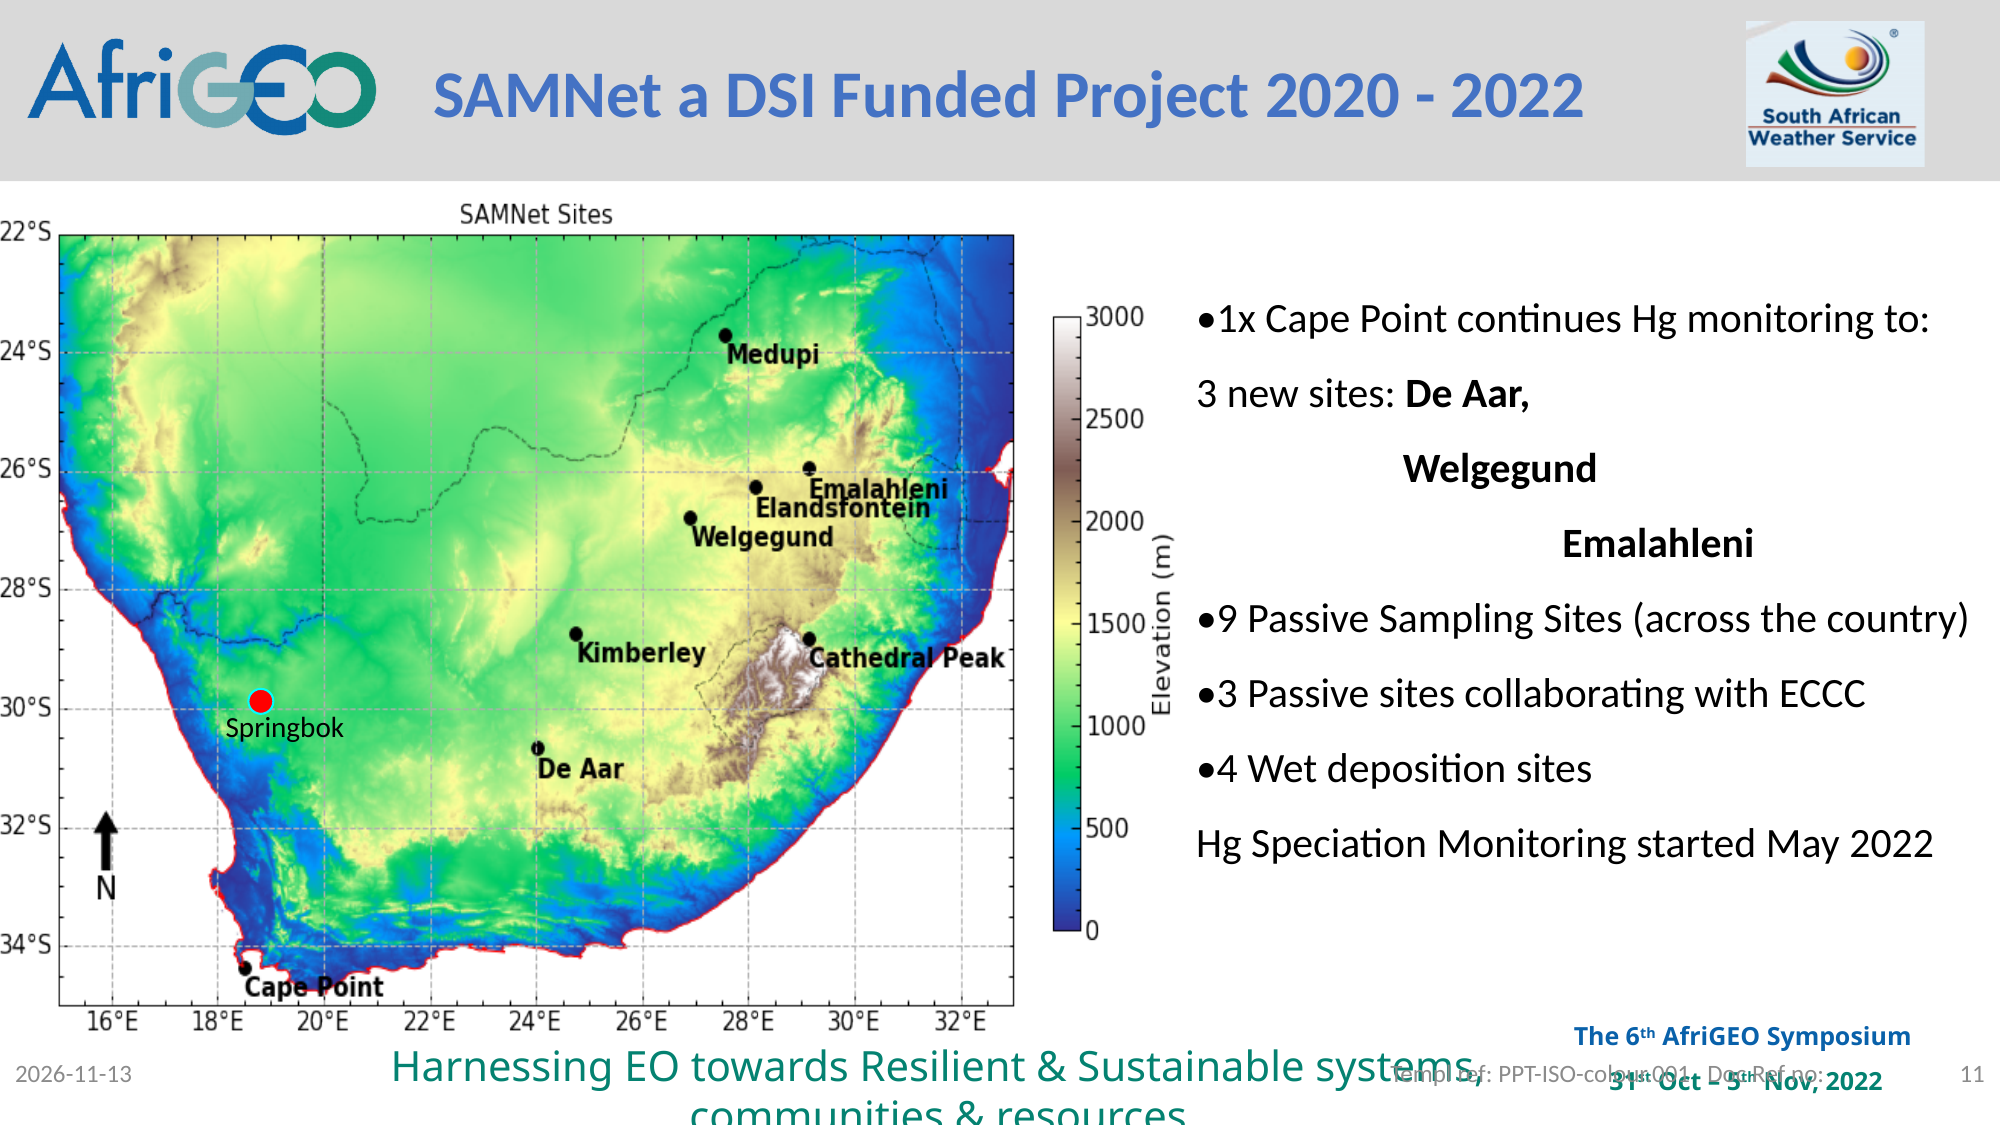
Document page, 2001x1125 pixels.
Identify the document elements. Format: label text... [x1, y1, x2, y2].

text_box •1x Cape Point continues Hg monitoring to: 3 new sites: De Aar, Welgegund Emalahleni •9 Passive Sampling Sites (across the country) •3 Passive sites collaborating with ECCC •4 Wet deposition sites Hg Speciation Monitoring started May 2022 [1181, 250, 2000, 881]
picture [14, 20, 392, 152]
picture [0, 197, 1181, 1043]
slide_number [0, 1043, 450, 1103]
text_box SAMNet a DSI Funded Project 2020 - 2022 [418, 53, 1745, 139]
picture [1745, 21, 1925, 167]
slide_number 11 [1550, 1042, 2000, 1103]
footer Templ ref: PPT-ISO-colour.001 Doc Ref no: [1216, 1042, 1550, 1103]
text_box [210, 688, 436, 752]
